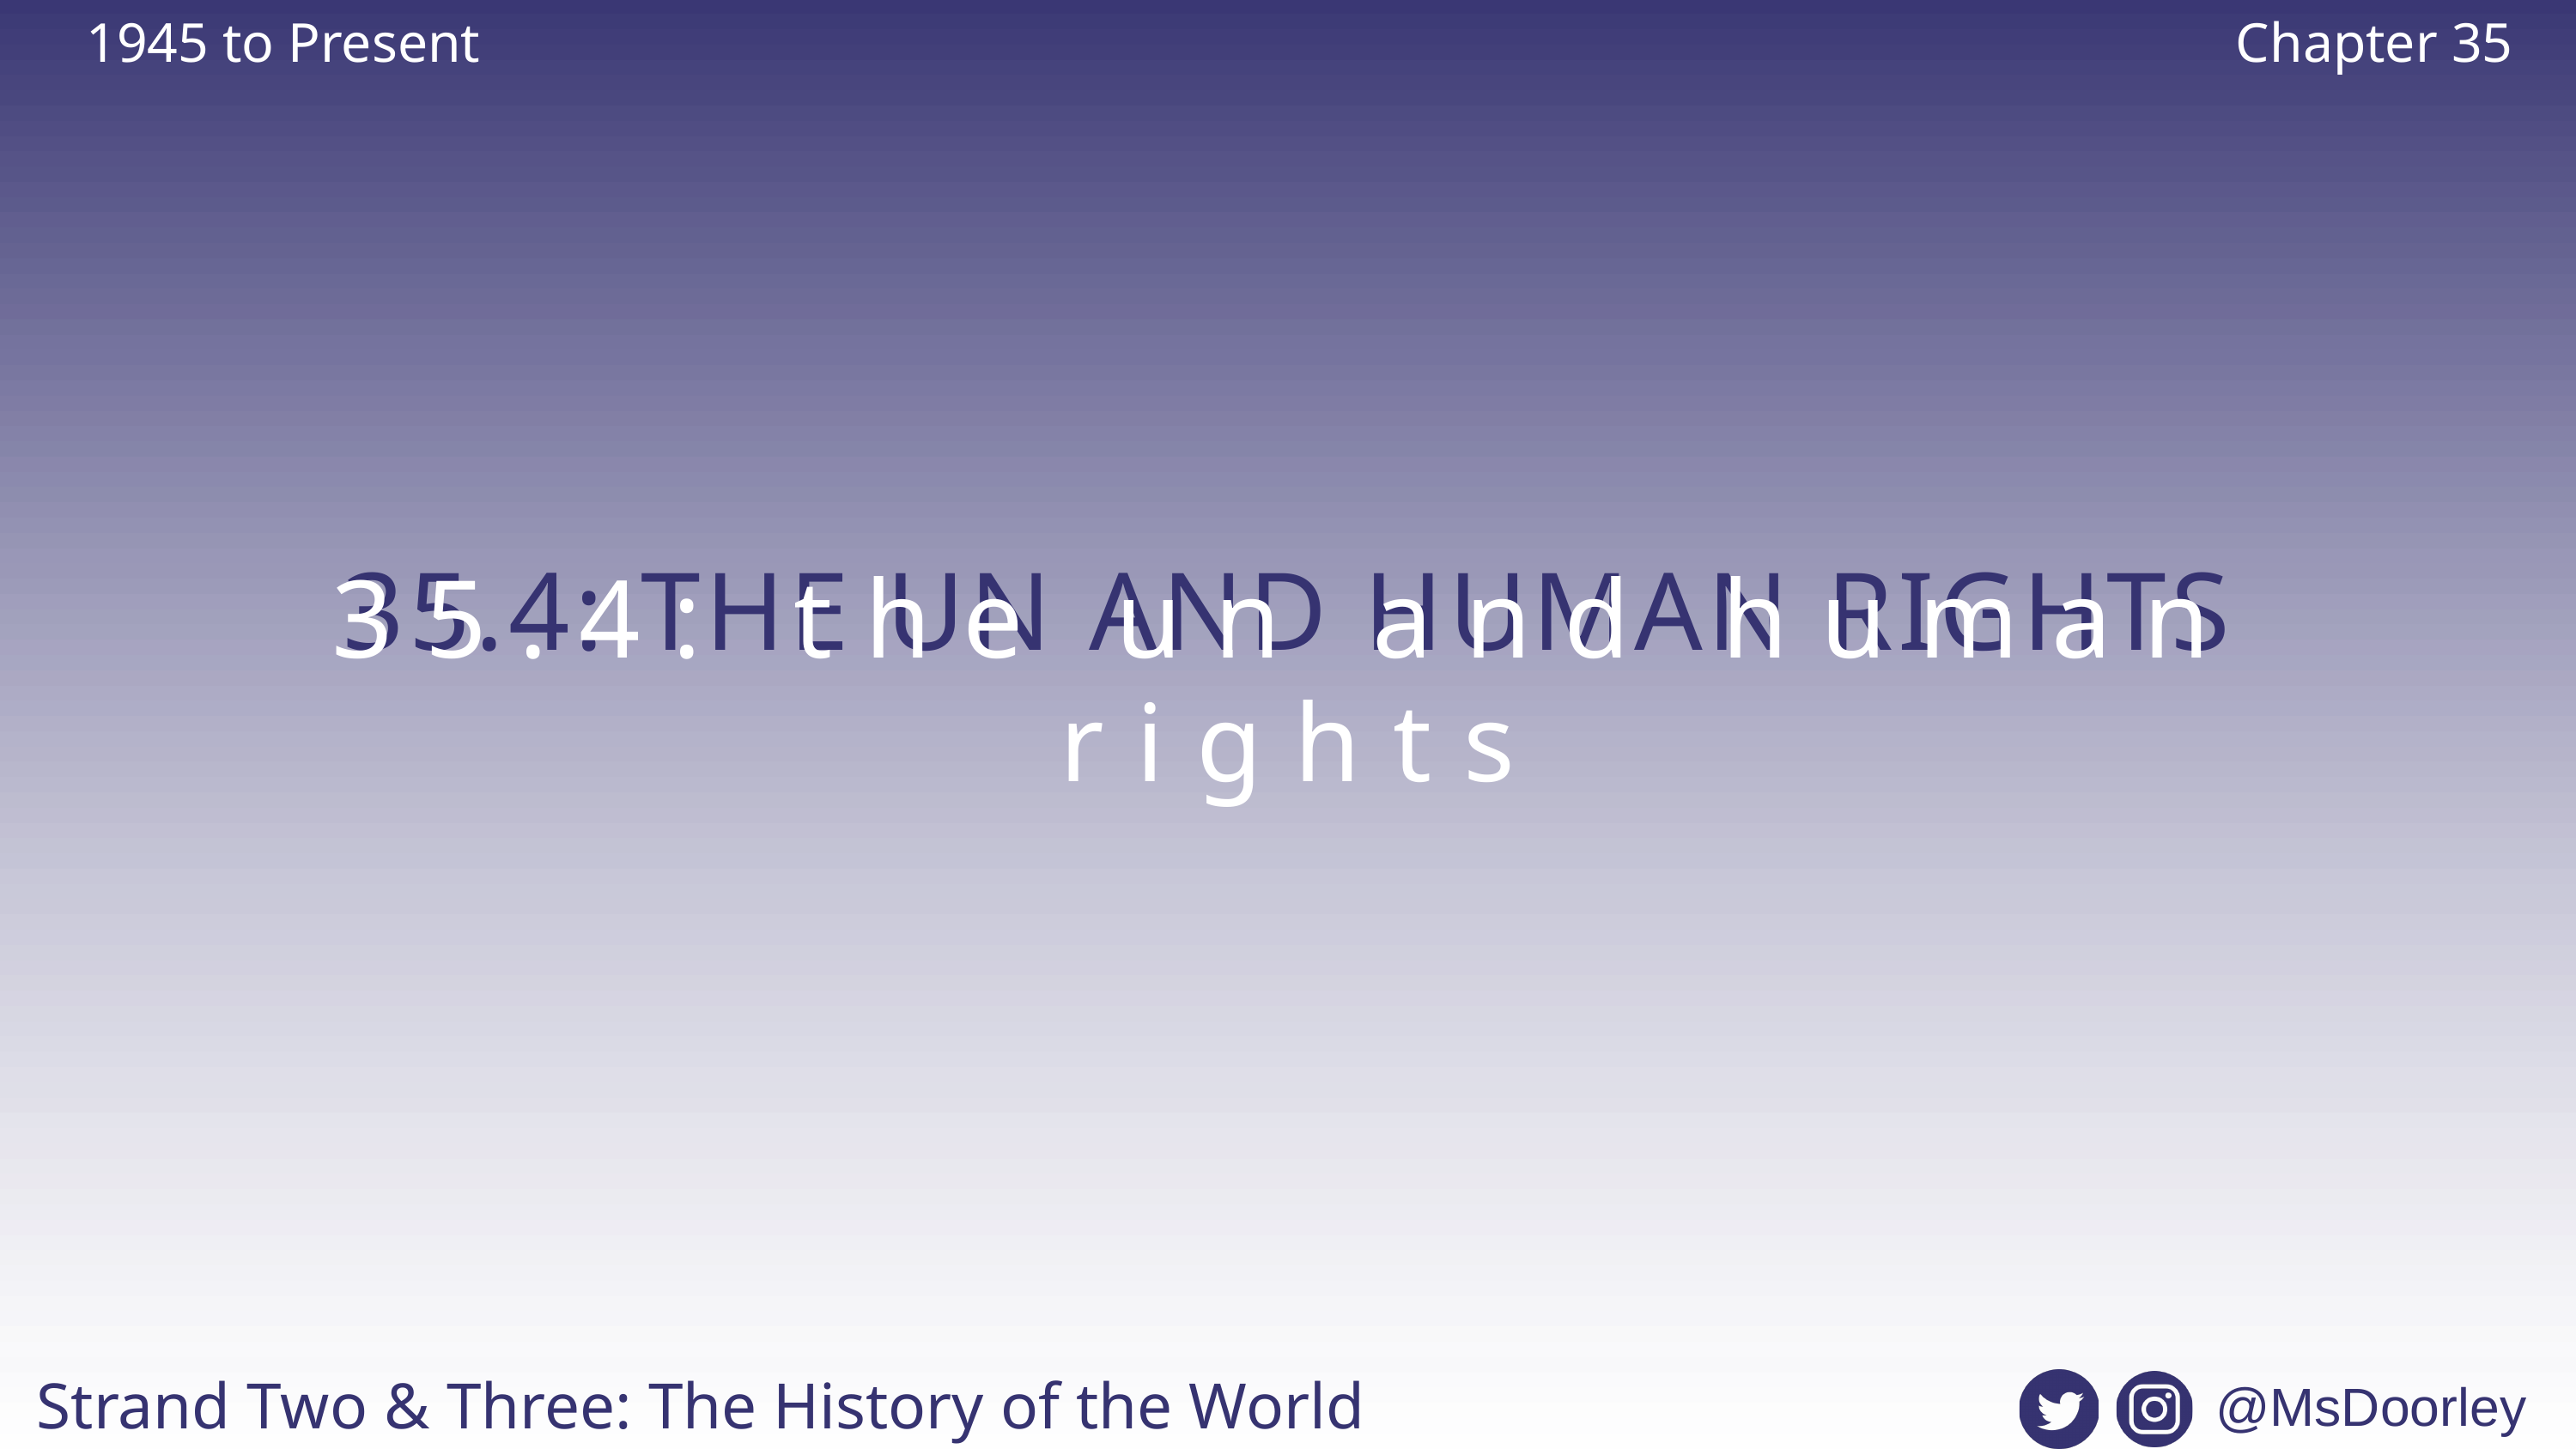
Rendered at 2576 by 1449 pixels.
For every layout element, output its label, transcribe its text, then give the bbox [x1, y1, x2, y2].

text_box [0, 0, 2576, 521]
text_box Chapter 35 [2107, 0, 2513, 74]
text_box 1945 to Present [86, 0, 668, 74]
text_box 35.4: the un and human rights [286, 555, 2290, 803]
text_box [2019, 1369, 2576, 1449]
text_box 35.4: THE UN AND HUMAN RIGHTS [0, 521, 2576, 672]
text_box Strand Two & Three: The History of the World [0, 1354, 1403, 1442]
text_box [0, 672, 2576, 1449]
